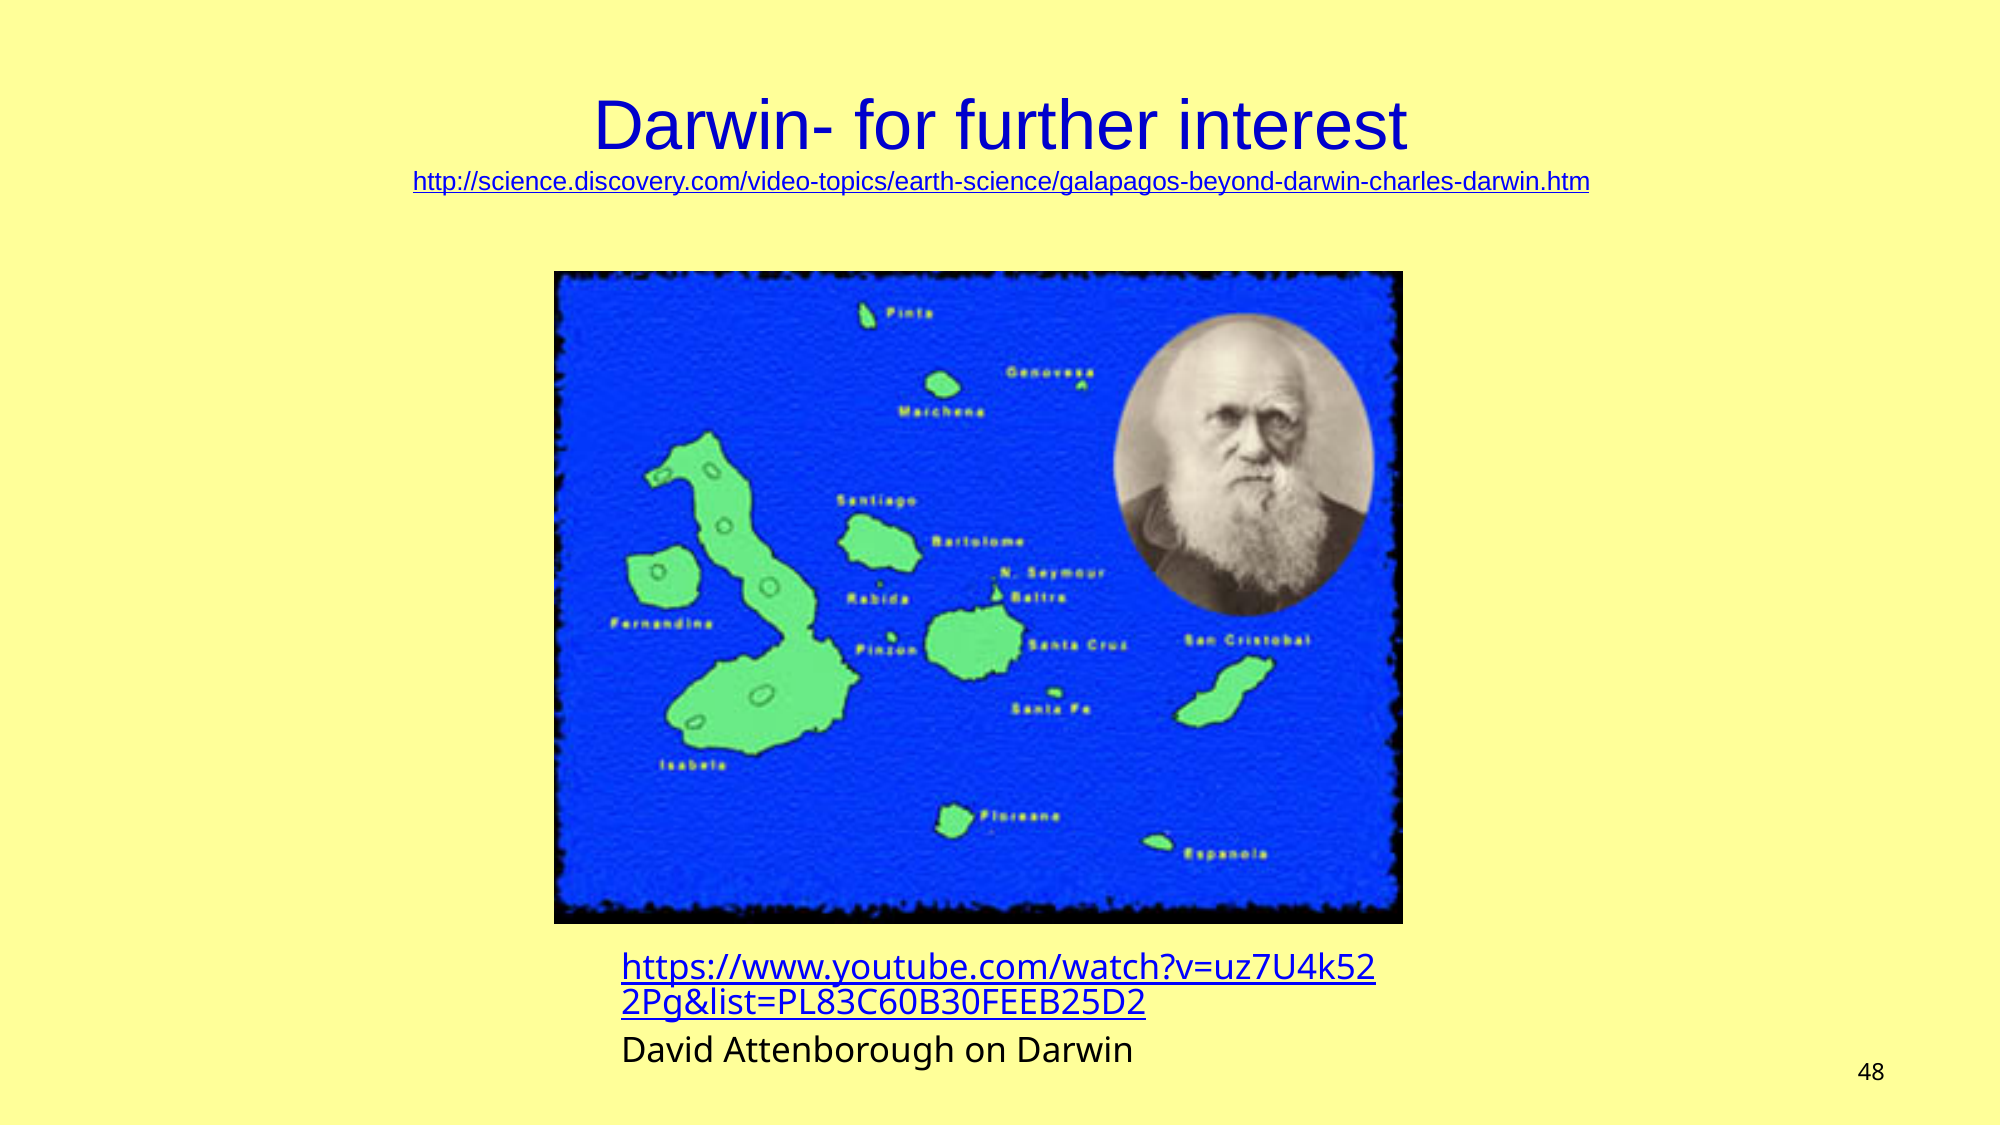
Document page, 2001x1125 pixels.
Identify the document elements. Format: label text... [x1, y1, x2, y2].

picture [554, 271, 1403, 925]
text_box https://www.youtube.com/watch?v=uz7U4k522Pg&list=PL83C60B30FEEB25D2 David Attenborough on Darwin [611, 944, 1389, 1080]
slide_number 48 [1433, 1042, 1900, 1103]
title Darwin- for further interest http://science.discovery.com/video-topics/earth-science/galapagos-beyond-darwin-charles-darwin.htm [324, 14, 1676, 293]
